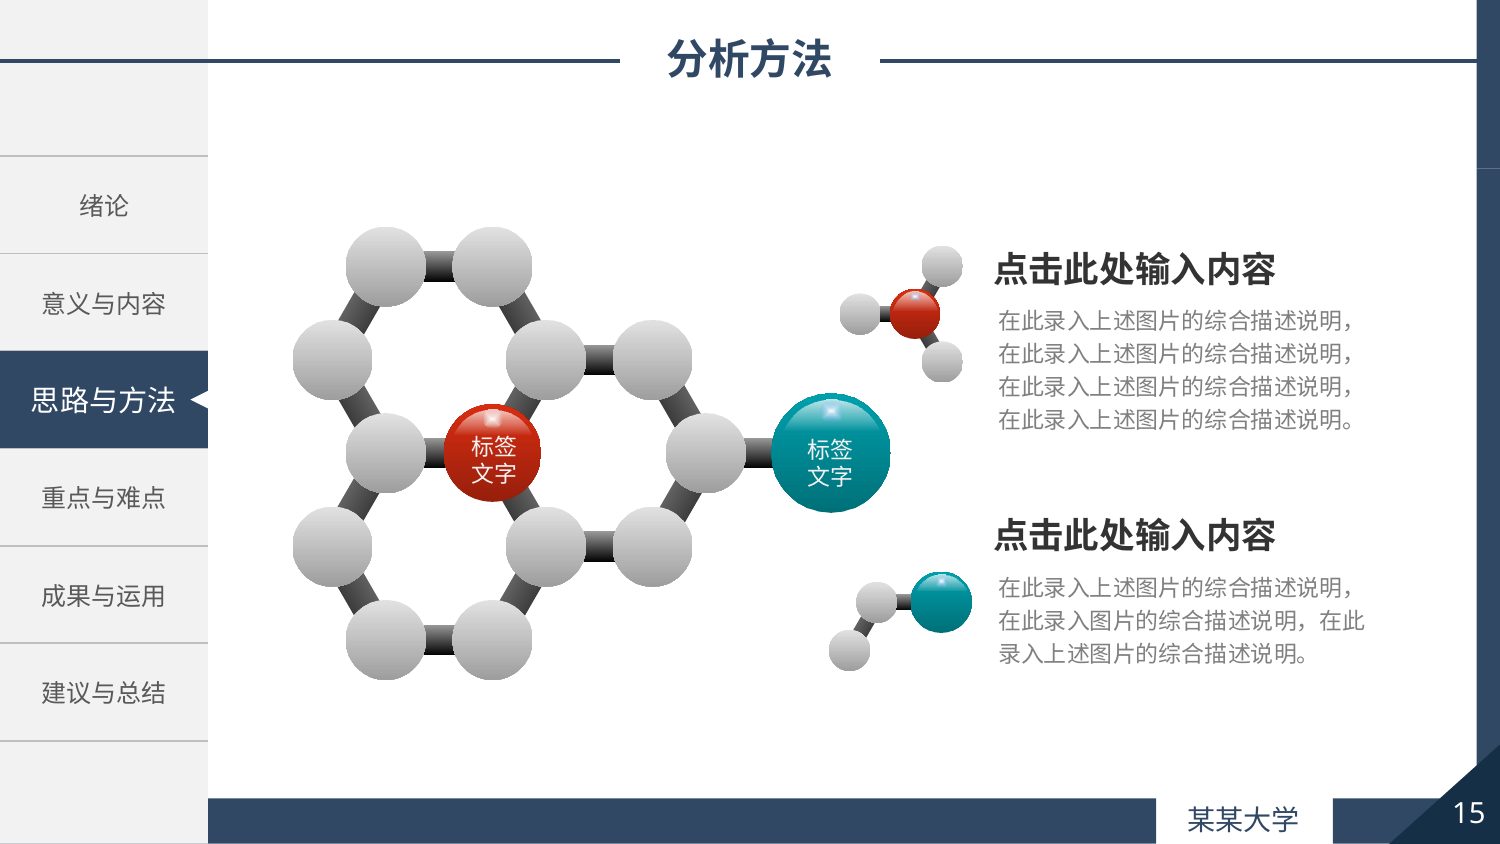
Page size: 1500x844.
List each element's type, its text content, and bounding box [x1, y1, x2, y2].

text_box 在此录入上述图片的综合描述说明，在此录入上述图片的综合描述说明，在此录入上述图片的综合描述说明，在此录入上述图片的综合描述说明。 [986, 295, 1383, 439]
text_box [291, 226, 892, 681]
text_box 分析方法 [620, 25, 880, 91]
text_box 点击此处输入内容 [971, 507, 1299, 562]
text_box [828, 571, 973, 672]
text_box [839, 245, 964, 383]
text_box 点击此处输入内容 [971, 241, 1299, 295]
text_box 在此录入上述图片的综合描述说明，在此录入图片的综合描述说明，在此录入上述图片的综合描述说明。 [986, 562, 1383, 673]
